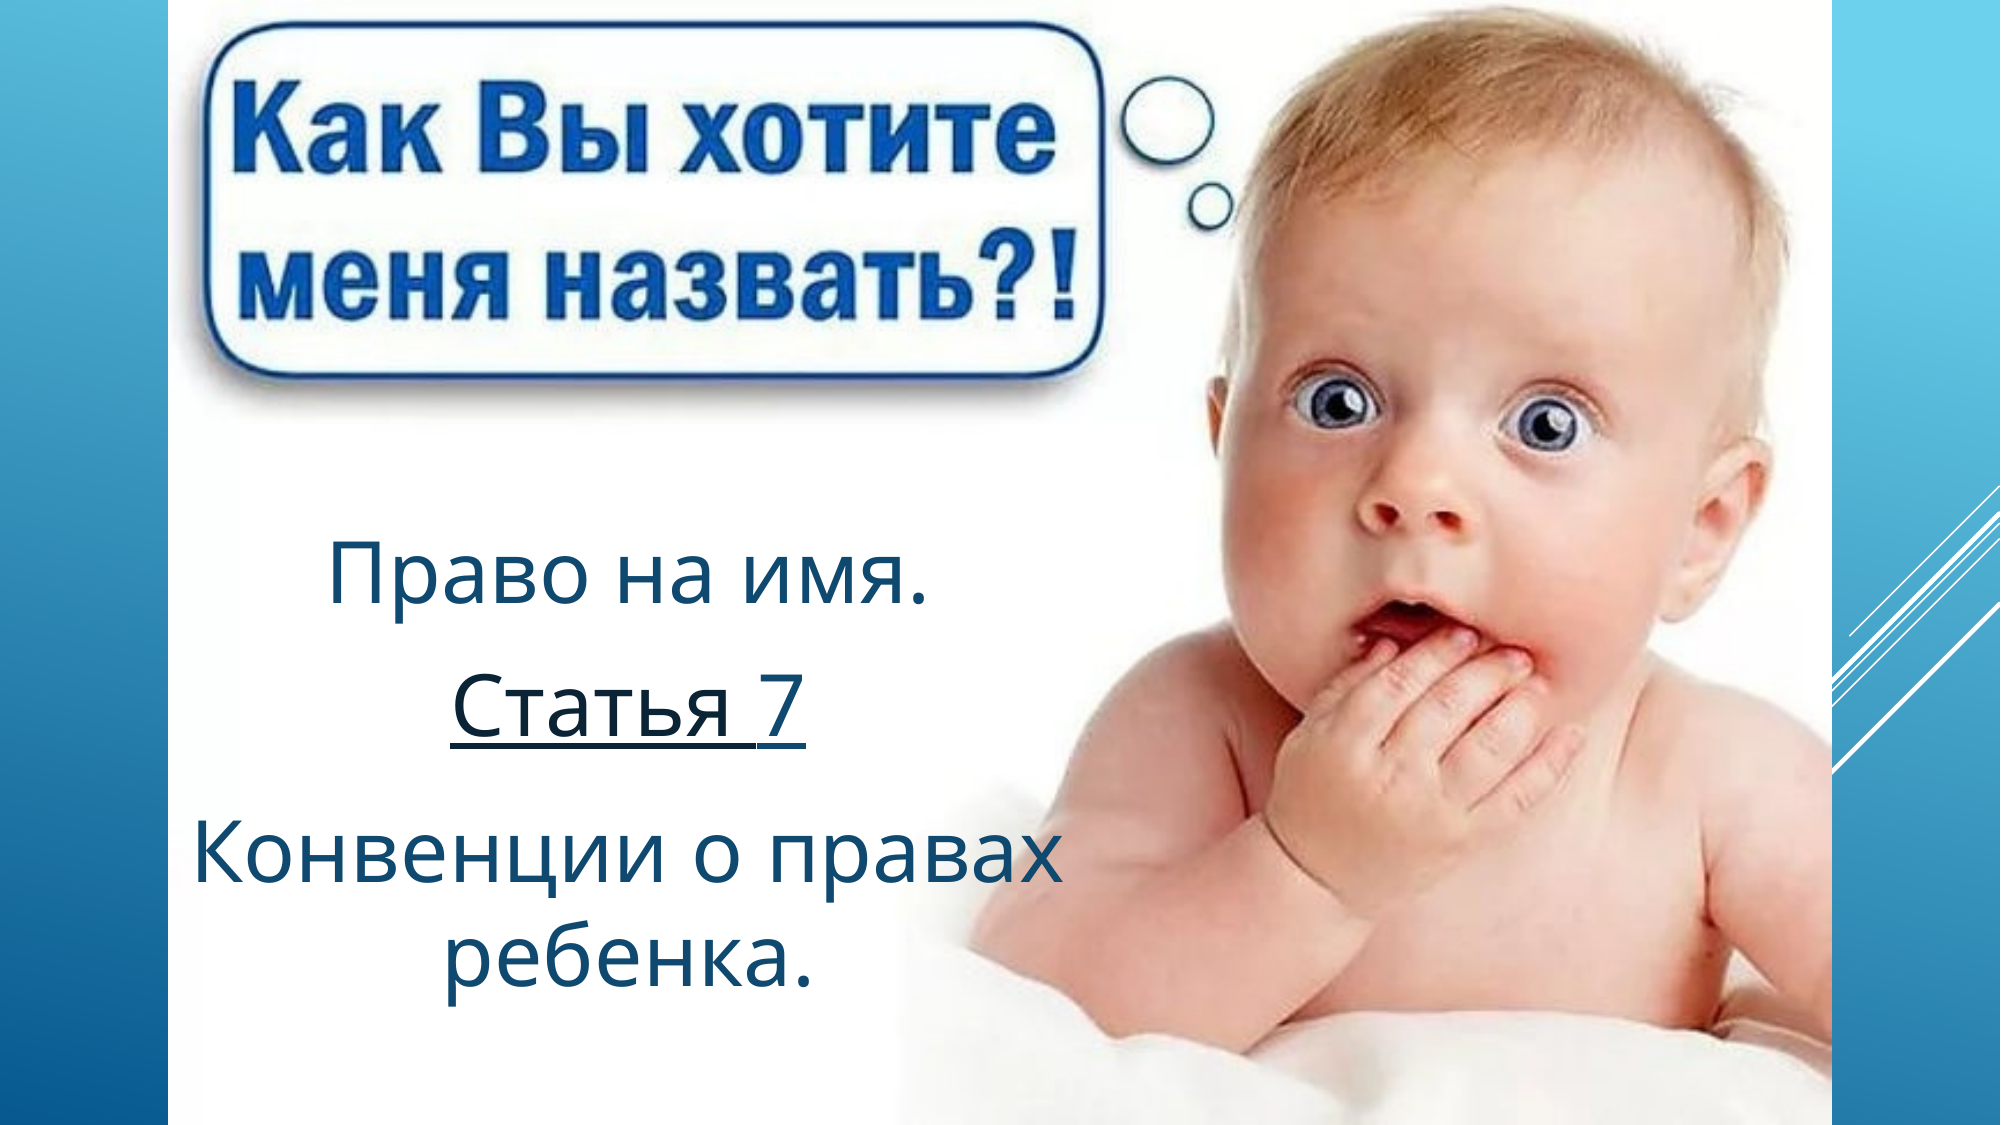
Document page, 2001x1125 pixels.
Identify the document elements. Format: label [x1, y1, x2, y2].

picture [168, 0, 1832, 1125]
